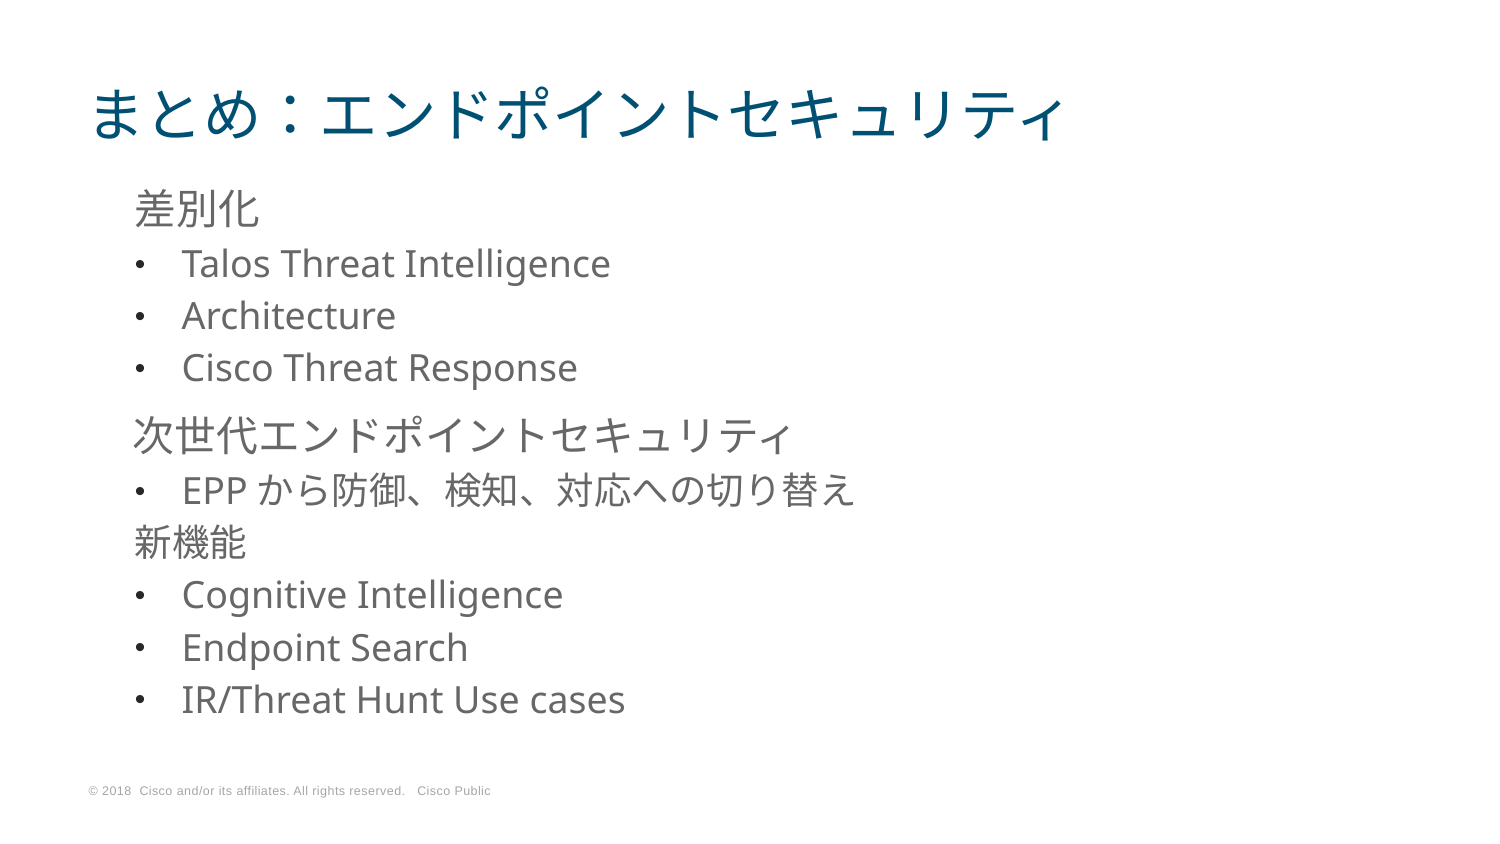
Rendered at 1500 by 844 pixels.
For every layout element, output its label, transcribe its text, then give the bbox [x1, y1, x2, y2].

list 差別化 Talos Threat Intelligence Architecture Cisco Threat Response 次世代エンドポイントセキュリティ EPPから防御、検知、対応への切り替え 新機能 Cognitive Intelligence Endpoint Search IR/Threat Hunt Use cases [71, 180, 1441, 699]
title まとめ：エンドポイントセキュリティ [71, 59, 1441, 180]
